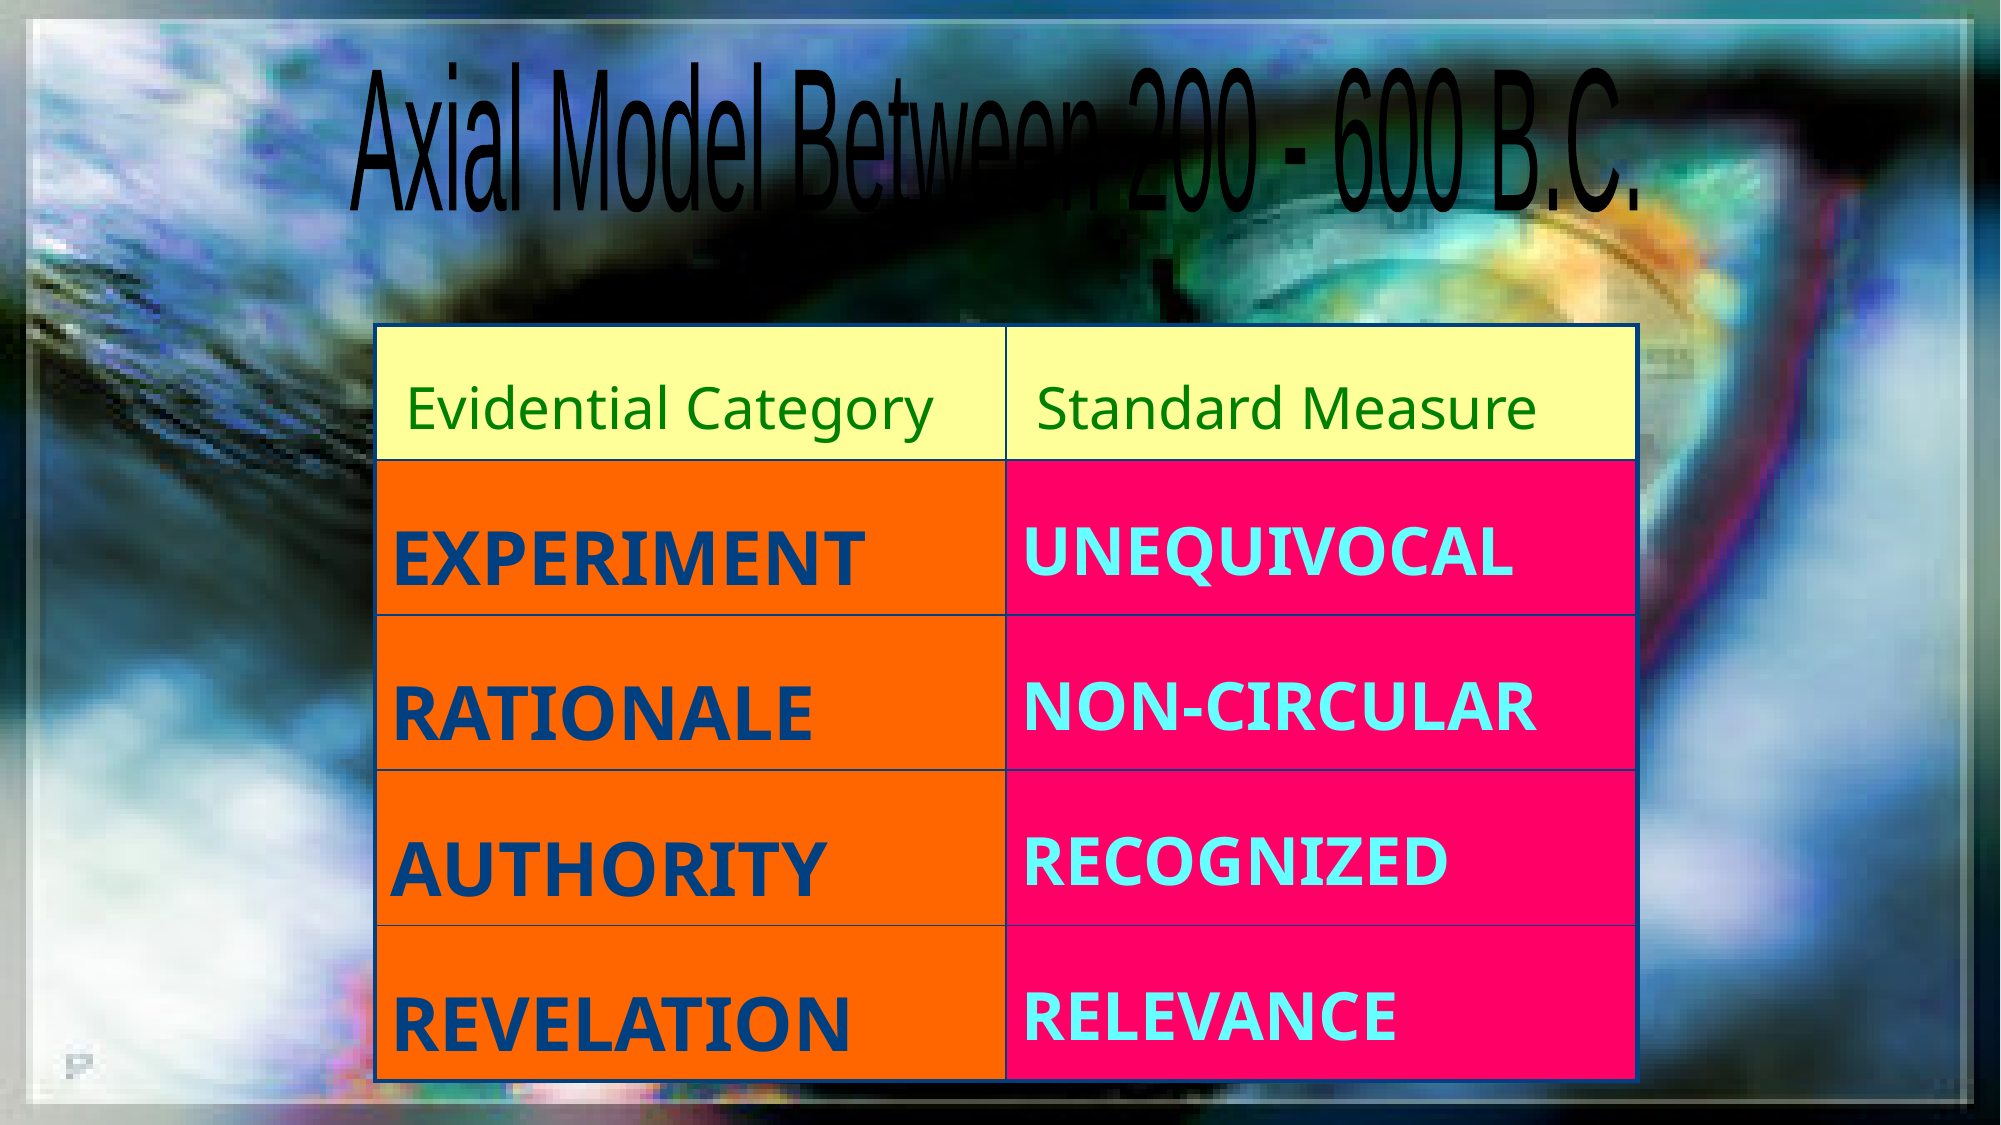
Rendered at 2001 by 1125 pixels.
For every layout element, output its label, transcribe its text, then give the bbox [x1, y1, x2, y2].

picture [0, 0, 2001, 1125]
table_cell AUTHORITY [377, 771, 1005, 925]
table_cell UNEQUIVOCAL [1007, 461, 1635, 614]
footer [699, 1083, 1334, 1101]
table_cell REVELATION [377, 926, 1005, 1079]
title [316, 99, 1901, 288]
slide_number [149, 1024, 567, 1101]
table_cell RELEVANCE [1007, 926, 1635, 1079]
table_cell RATIONALE [377, 616, 1005, 769]
table_header Standard Measure [1007, 327, 1635, 459]
table_cell EXPERIMENT [377, 461, 1005, 614]
table_header Evidential Category [377, 327, 1005, 459]
table_cell RECOGNIZED [1007, 771, 1635, 925]
table_cell NON-CIRCULAR [1007, 616, 1635, 769]
